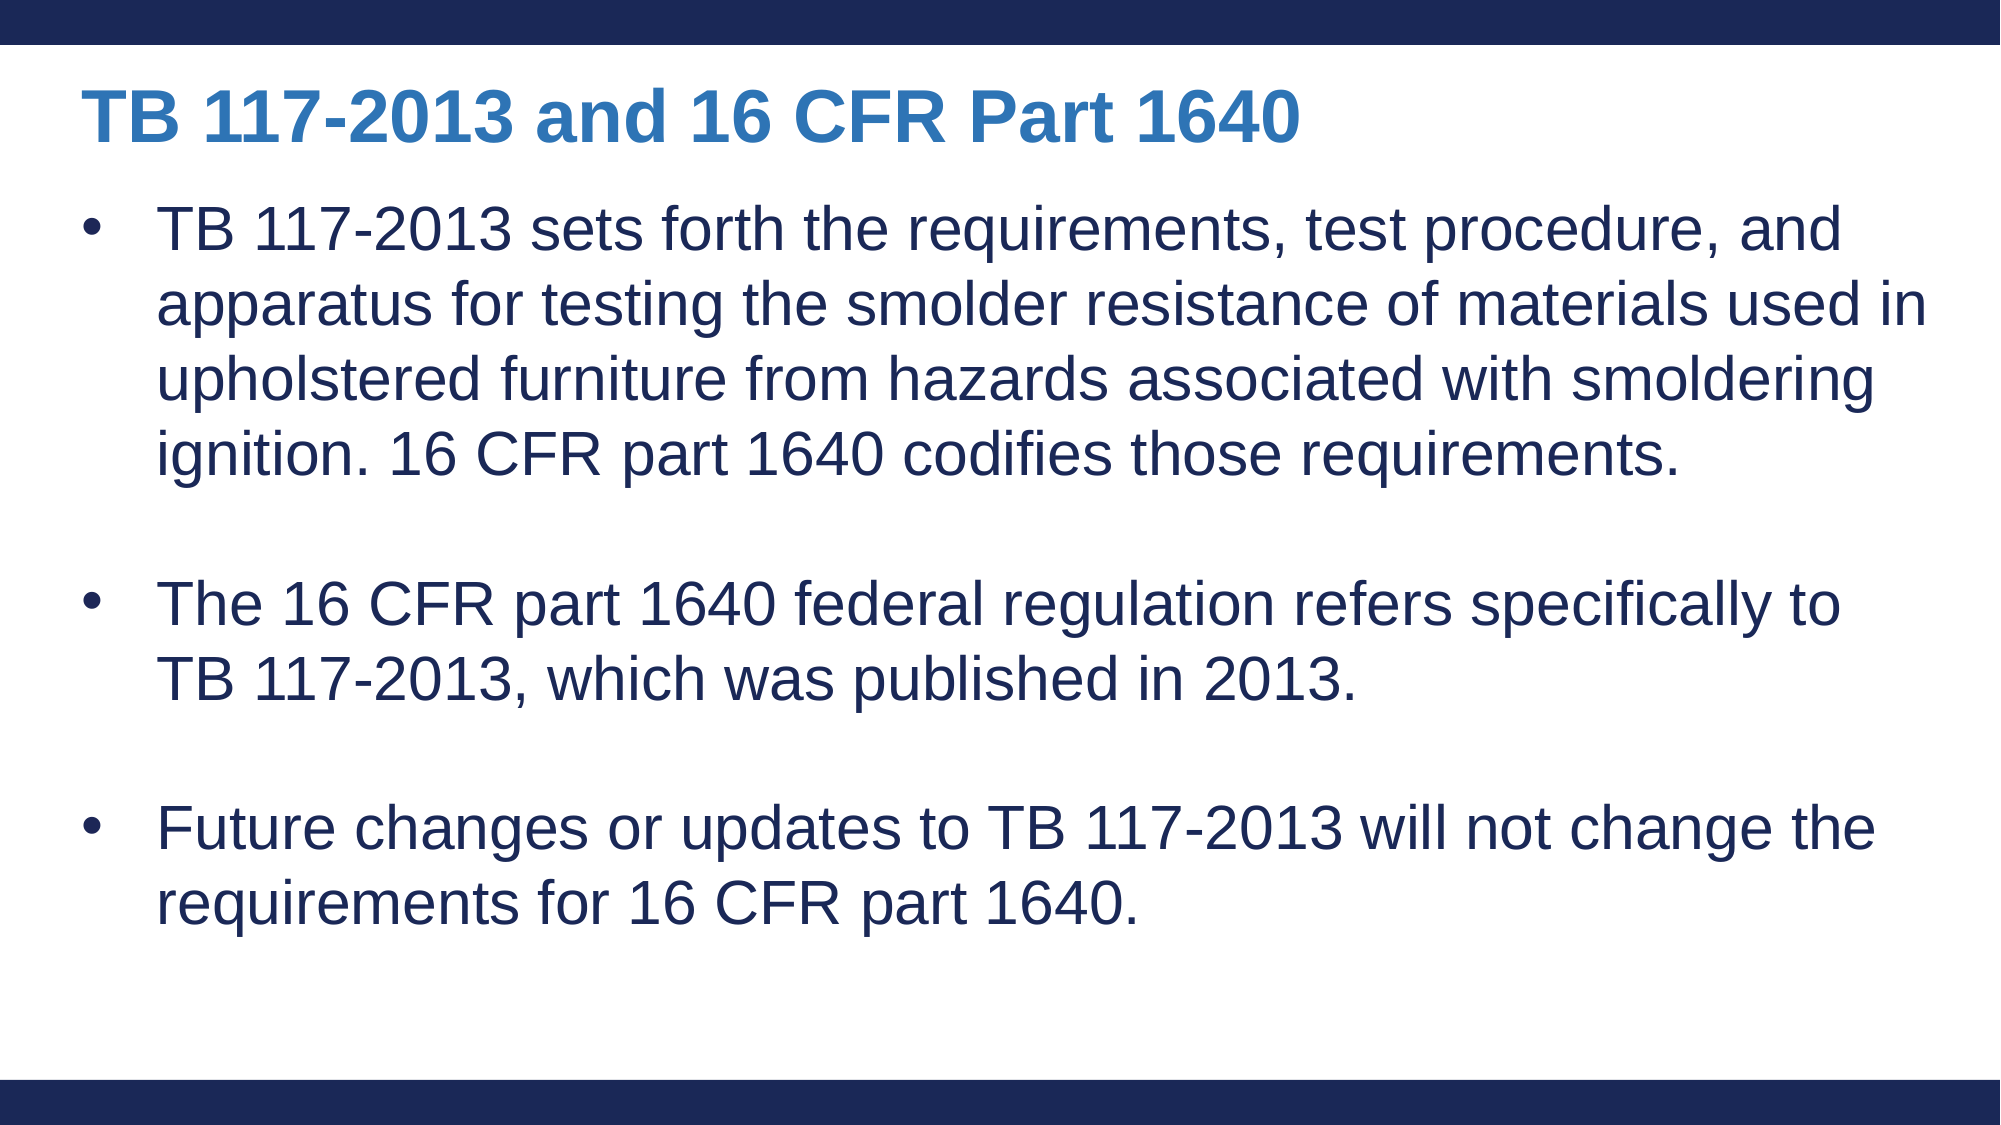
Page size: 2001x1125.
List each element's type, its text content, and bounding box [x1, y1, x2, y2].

list TB 117-2013 sets forth the requirements, test procedure, and apparatus for testing the smolder resistance of materials used in upholstered furniture from hazards associated with smoldering ignition. 16 CFR part 1640 codifies those requirements. The 16 CFR part 1640 federal regulation refers specifically to TB 117-2013, which was published in 2013. Future changes or updates to TB 117-2013 will not change the requirements for 16 CFR part 1640. [66, 180, 1948, 1091]
title TB 117-2013 and 16 CFR Part 1640 [66, 34, 1948, 180]
